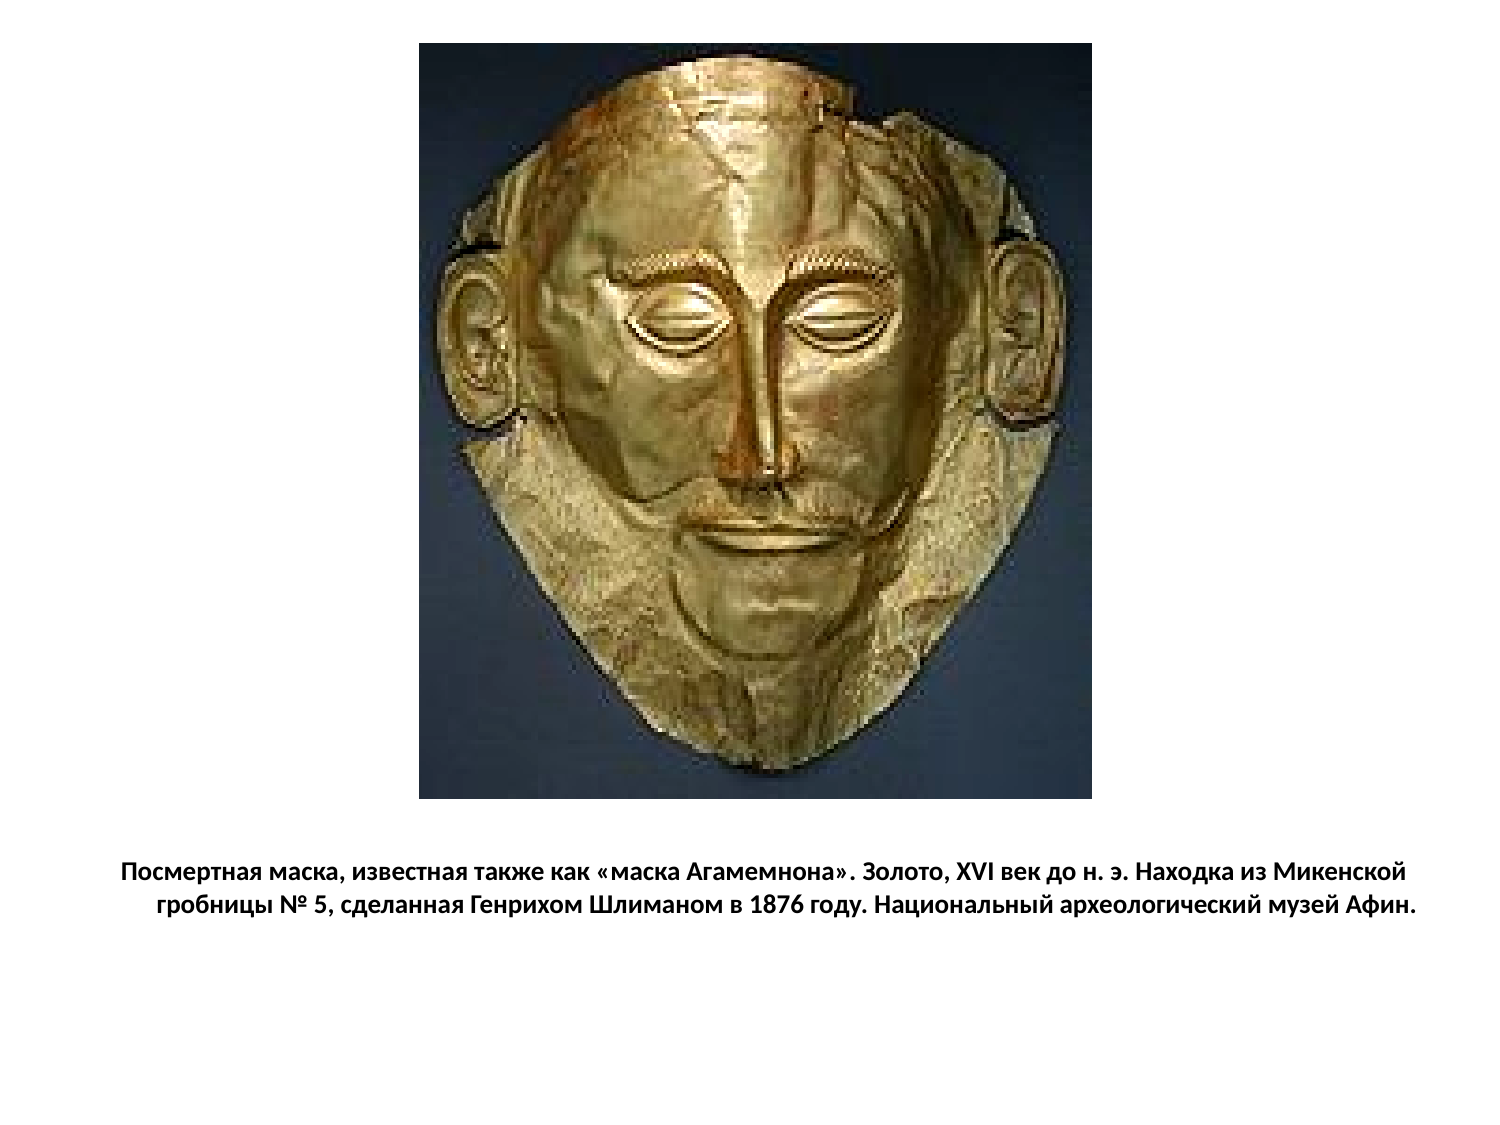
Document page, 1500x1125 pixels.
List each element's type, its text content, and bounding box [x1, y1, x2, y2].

list Посмертная маска, известная также как «маска Агамемнона». Золото, XVI век до н. э. Находка из Микенской гробницы № 5, сделанная Генрихом Шлиманом в 1876 году. Национальный археологический музей Афин. [88, 846, 1439, 947]
picture [419, 42, 1093, 799]
